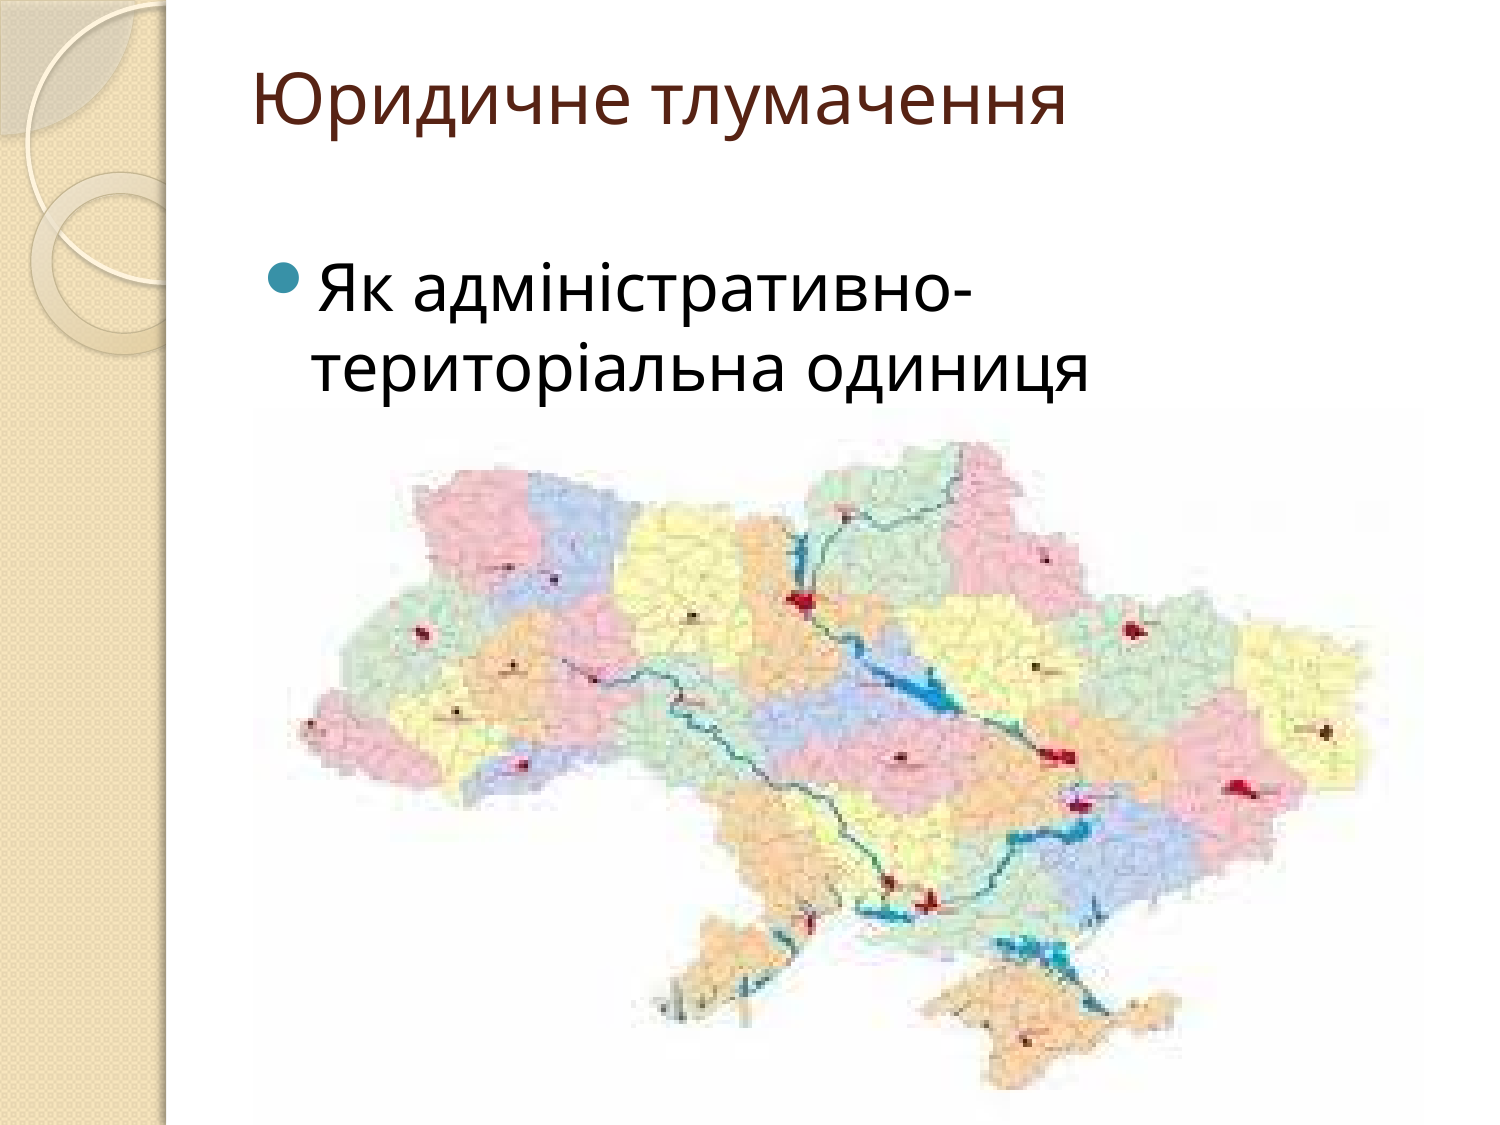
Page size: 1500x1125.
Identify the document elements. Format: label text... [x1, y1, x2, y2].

title Юридичне тлумачення [235, 45, 1466, 233]
picture [253, 408, 1424, 1125]
list Як адміністративно-територіальна одиниця [235, 237, 1466, 1025]
